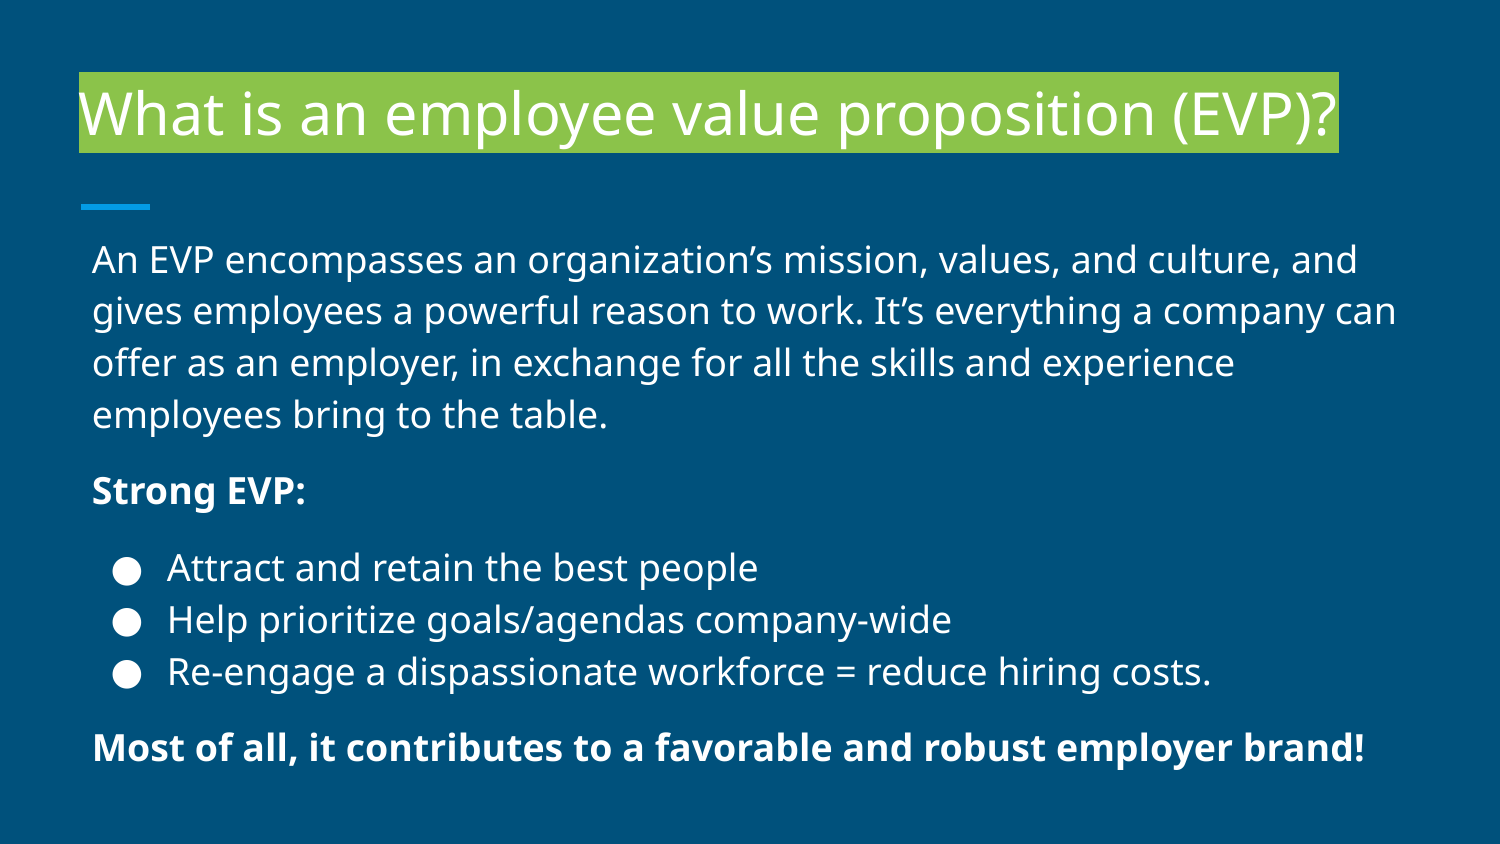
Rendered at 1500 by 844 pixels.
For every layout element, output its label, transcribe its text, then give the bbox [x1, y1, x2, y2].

list An EVP encompasses an organization’s mission, values, and culture, and gives employees a powerful reason to work. It’s everything a company can offer as an employer, in exchange for all the skills and experience employees bring to the table. Strong EVP: Attract and retain the best people Help prioritize goals/agendas company-wide Re-engage a dispassionate workforce = reduce hiring costs. Most of all, it contributes to a favorable and robust employer brand! [76, 213, 1450, 814]
title What is an employee value proposition (EVP)? [63, 50, 1437, 163]
